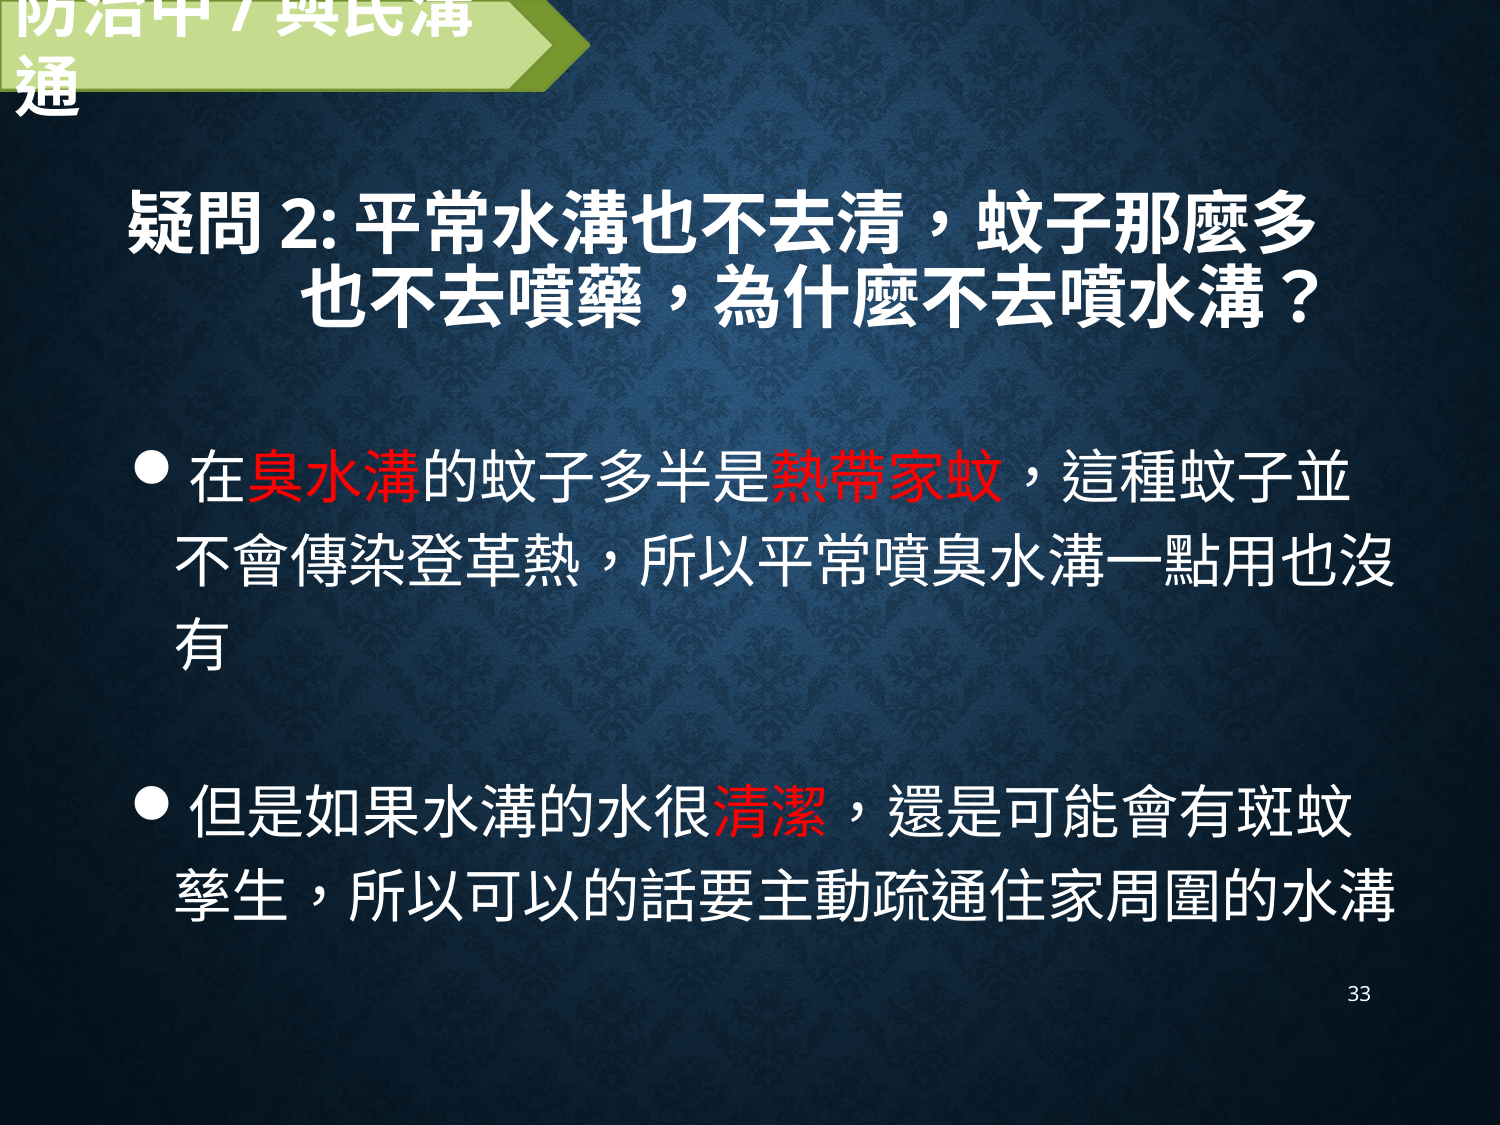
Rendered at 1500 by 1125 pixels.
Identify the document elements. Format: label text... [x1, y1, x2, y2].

text_box 防治中/與民溝通 [0, 0, 556, 92]
title 疑問2:平常水溝也不去清，蚊子那麼多 也不去噴藥，為什麼不去噴水溝？ [119, 125, 1394, 343]
list 在臭水溝的蚊子多半是熱帶家蚊，這種蚊子並不會傳染登革熱，所以平常噴臭水溝一點用也沒有 但是如果水溝的水很清潔，還是可能會有斑蚊孳生，所以可以的話要主動疏通住家周圍的水溝 [115, 418, 1424, 1025]
slide_number 33 [1293, 965, 1387, 1025]
text_box [512, 0, 591, 92]
